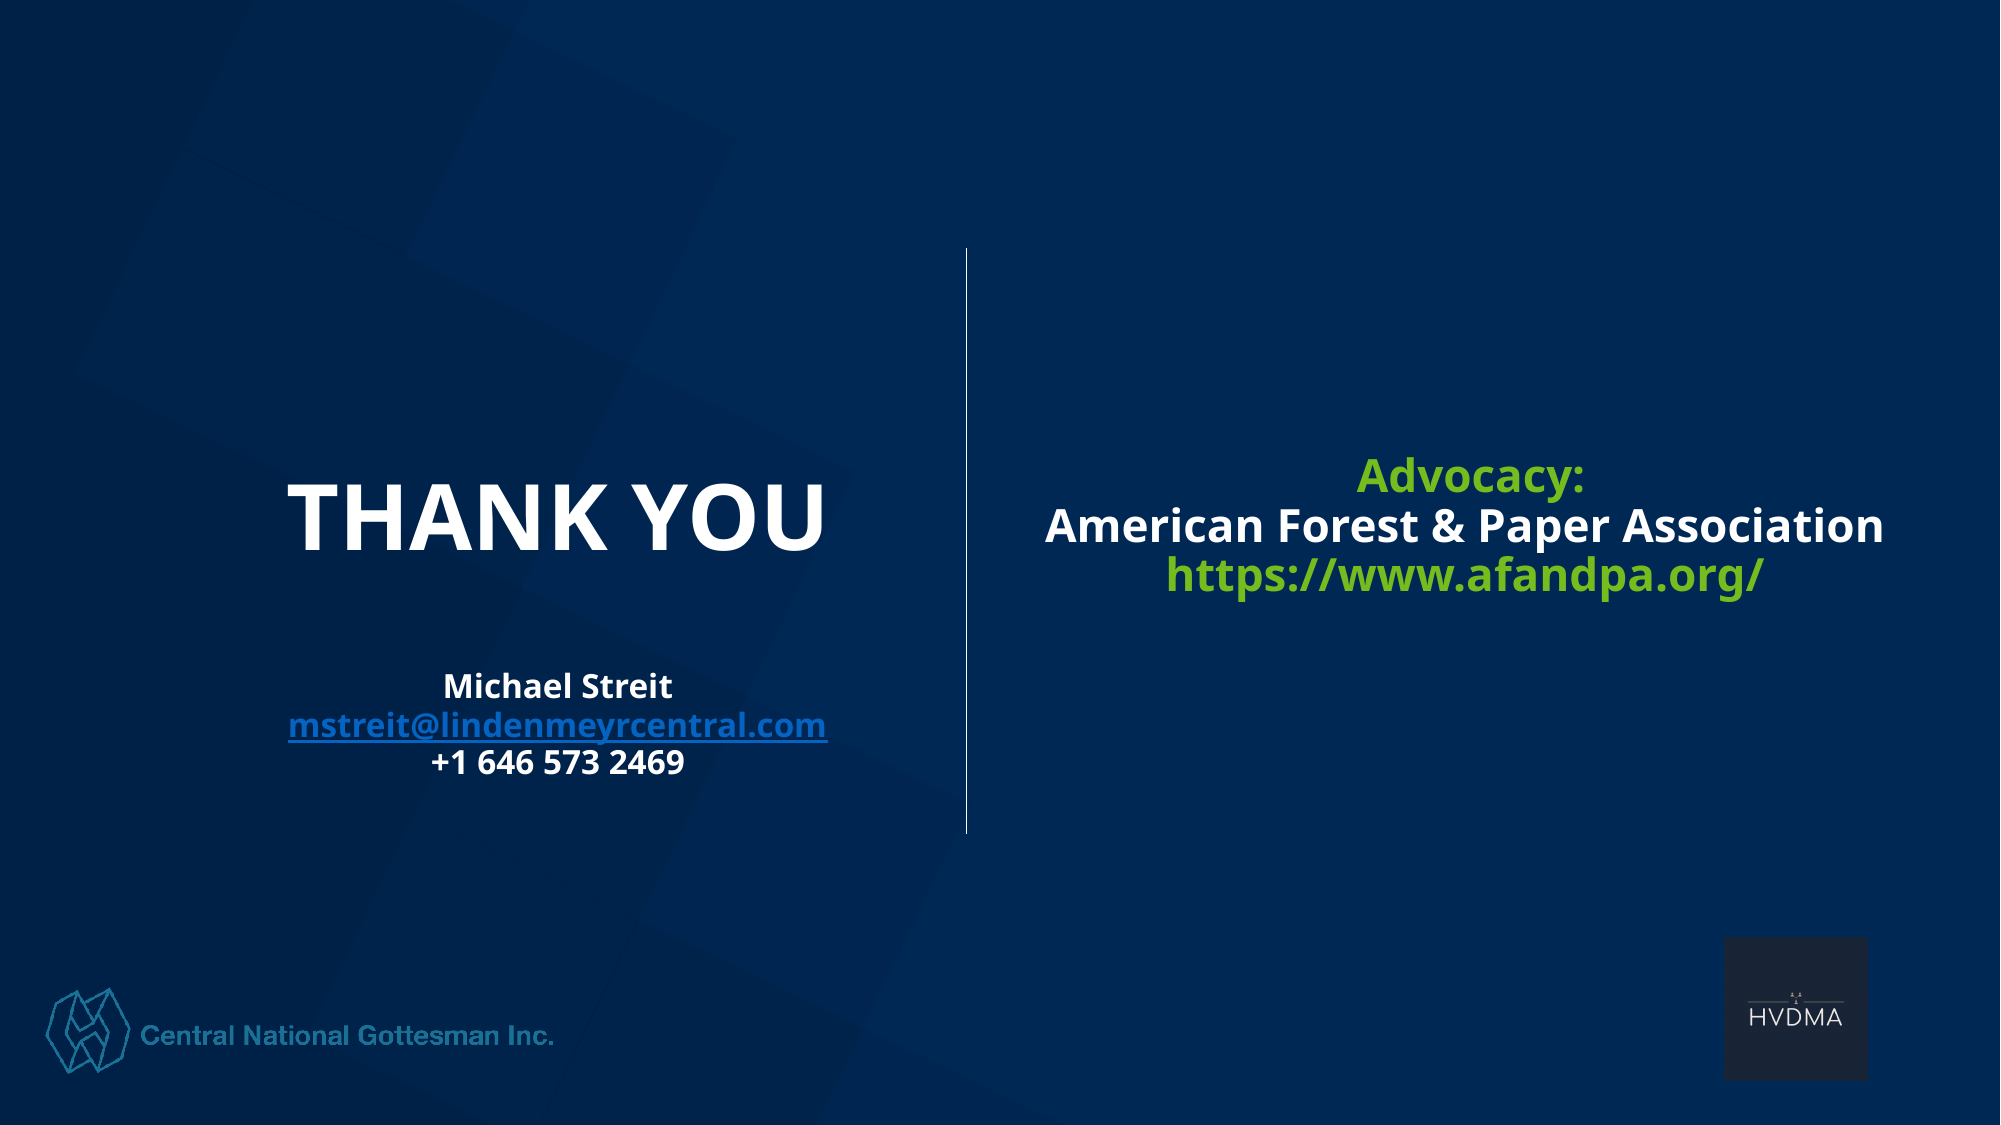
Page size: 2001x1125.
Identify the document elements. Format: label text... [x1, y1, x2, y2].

text_box Advocacy: American Forest & Paper Association https://www.afandpa.org/ [999, 445, 1943, 609]
picture [45, 987, 553, 1074]
text_box THANK YOU Michael Streit mstreit@lindenmeyrcentral.com +1 646 573 2469 [239, 464, 877, 790]
picture [1724, 937, 1868, 1081]
